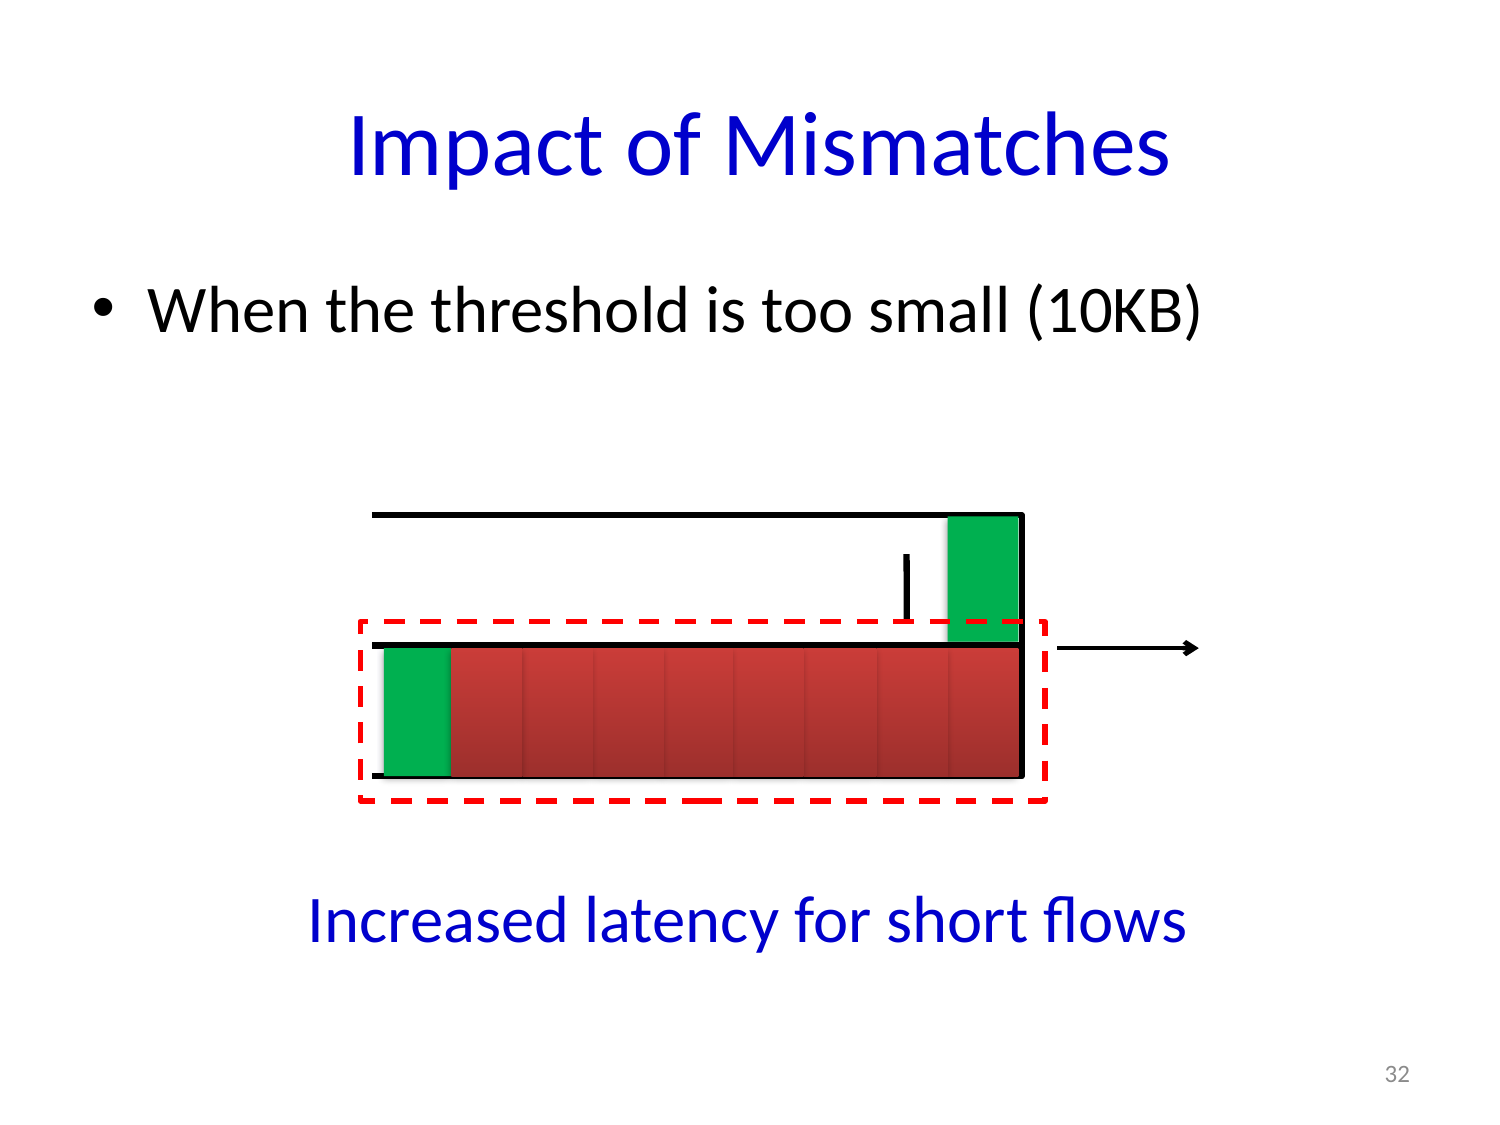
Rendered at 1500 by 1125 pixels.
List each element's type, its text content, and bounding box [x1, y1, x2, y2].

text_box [371, 645, 1022, 777]
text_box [371, 514, 1022, 645]
list When the threshold is too small (10KB) [76, 258, 1427, 1091]
text_box [358, 619, 1047, 803]
text_box Increased latency for short flows [230, 846, 1265, 987]
slide_number 32 [1074, 1042, 1425, 1103]
title Impact of Mismatches [85, 45, 1436, 233]
